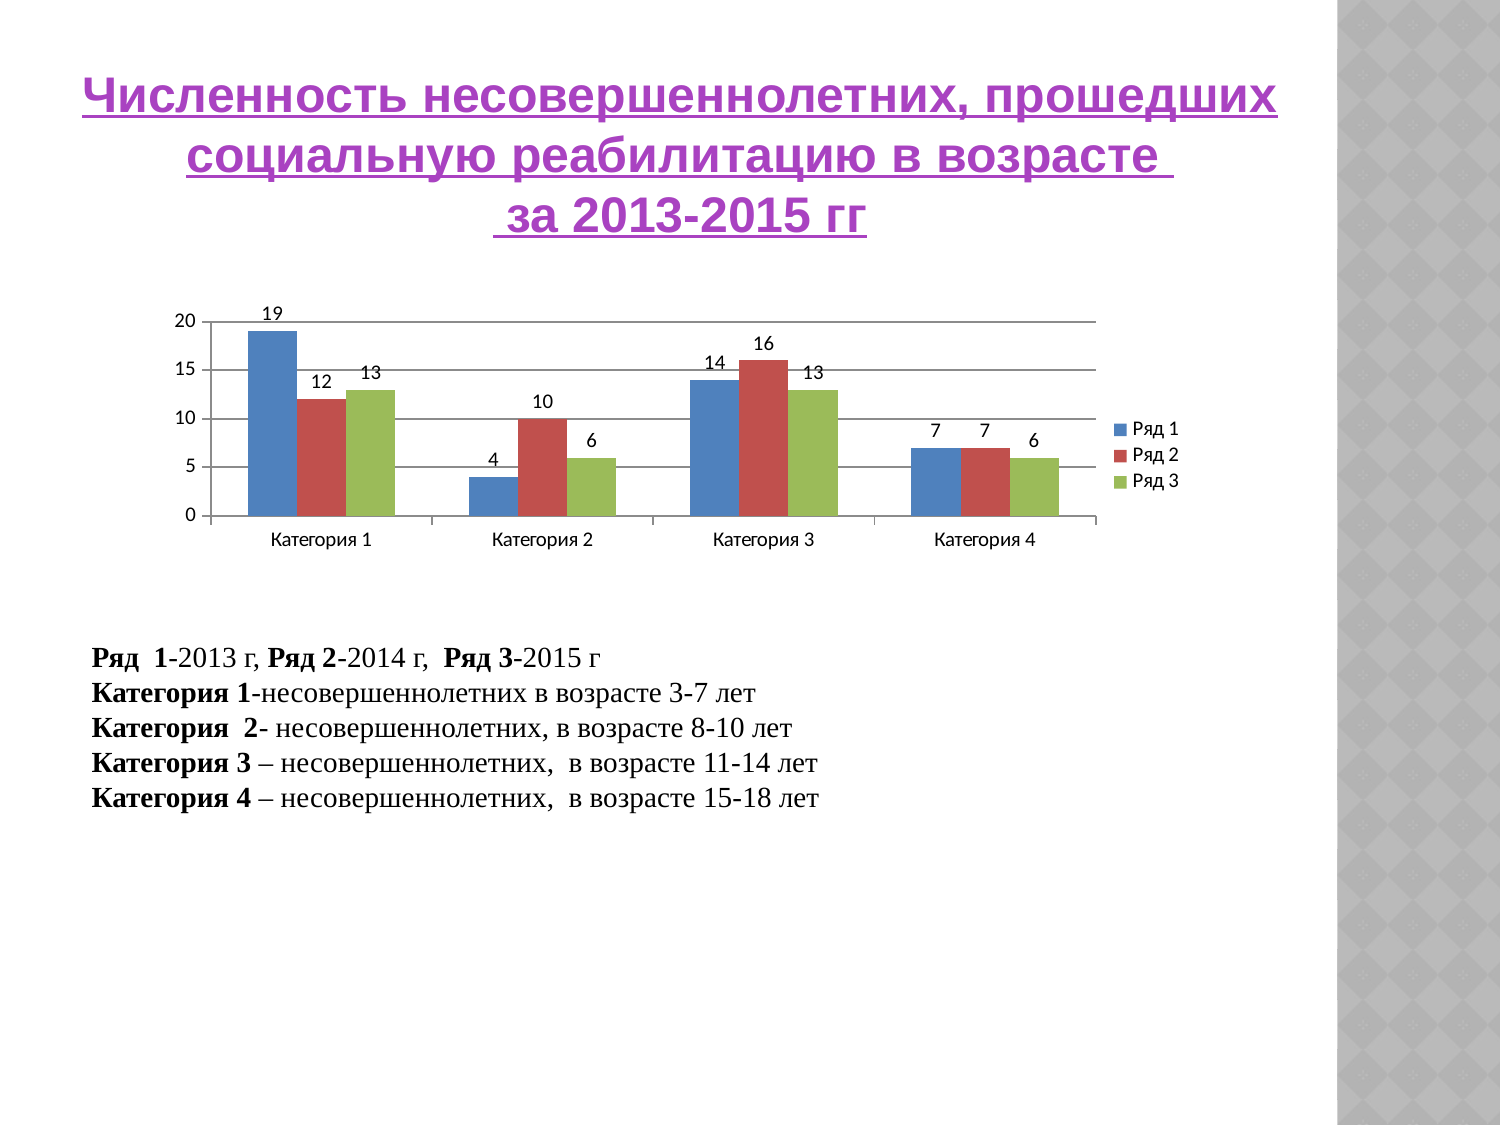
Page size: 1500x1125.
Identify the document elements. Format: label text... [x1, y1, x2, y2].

text_box Ряд 1-2013 г, Ряд 2-2014 г, Ряд 3-2015 г Категория 1-несовершеннолетних в возрасте 3-7 лет Категория 2- несовершеннолетних, в возрасте 8-10 лет Категория 3 – несовершеннолетних, в возрасте 11-14 лет Категория 4 – несовершеннолетних, в возрасте 15-18 лет [76, 630, 1211, 821]
chart [88, 302, 1200, 611]
title Численность несовершеннолетних, прошедших социальную реабилитацию в возрасте за 2013-2015 гг [64, 54, 1296, 243]
